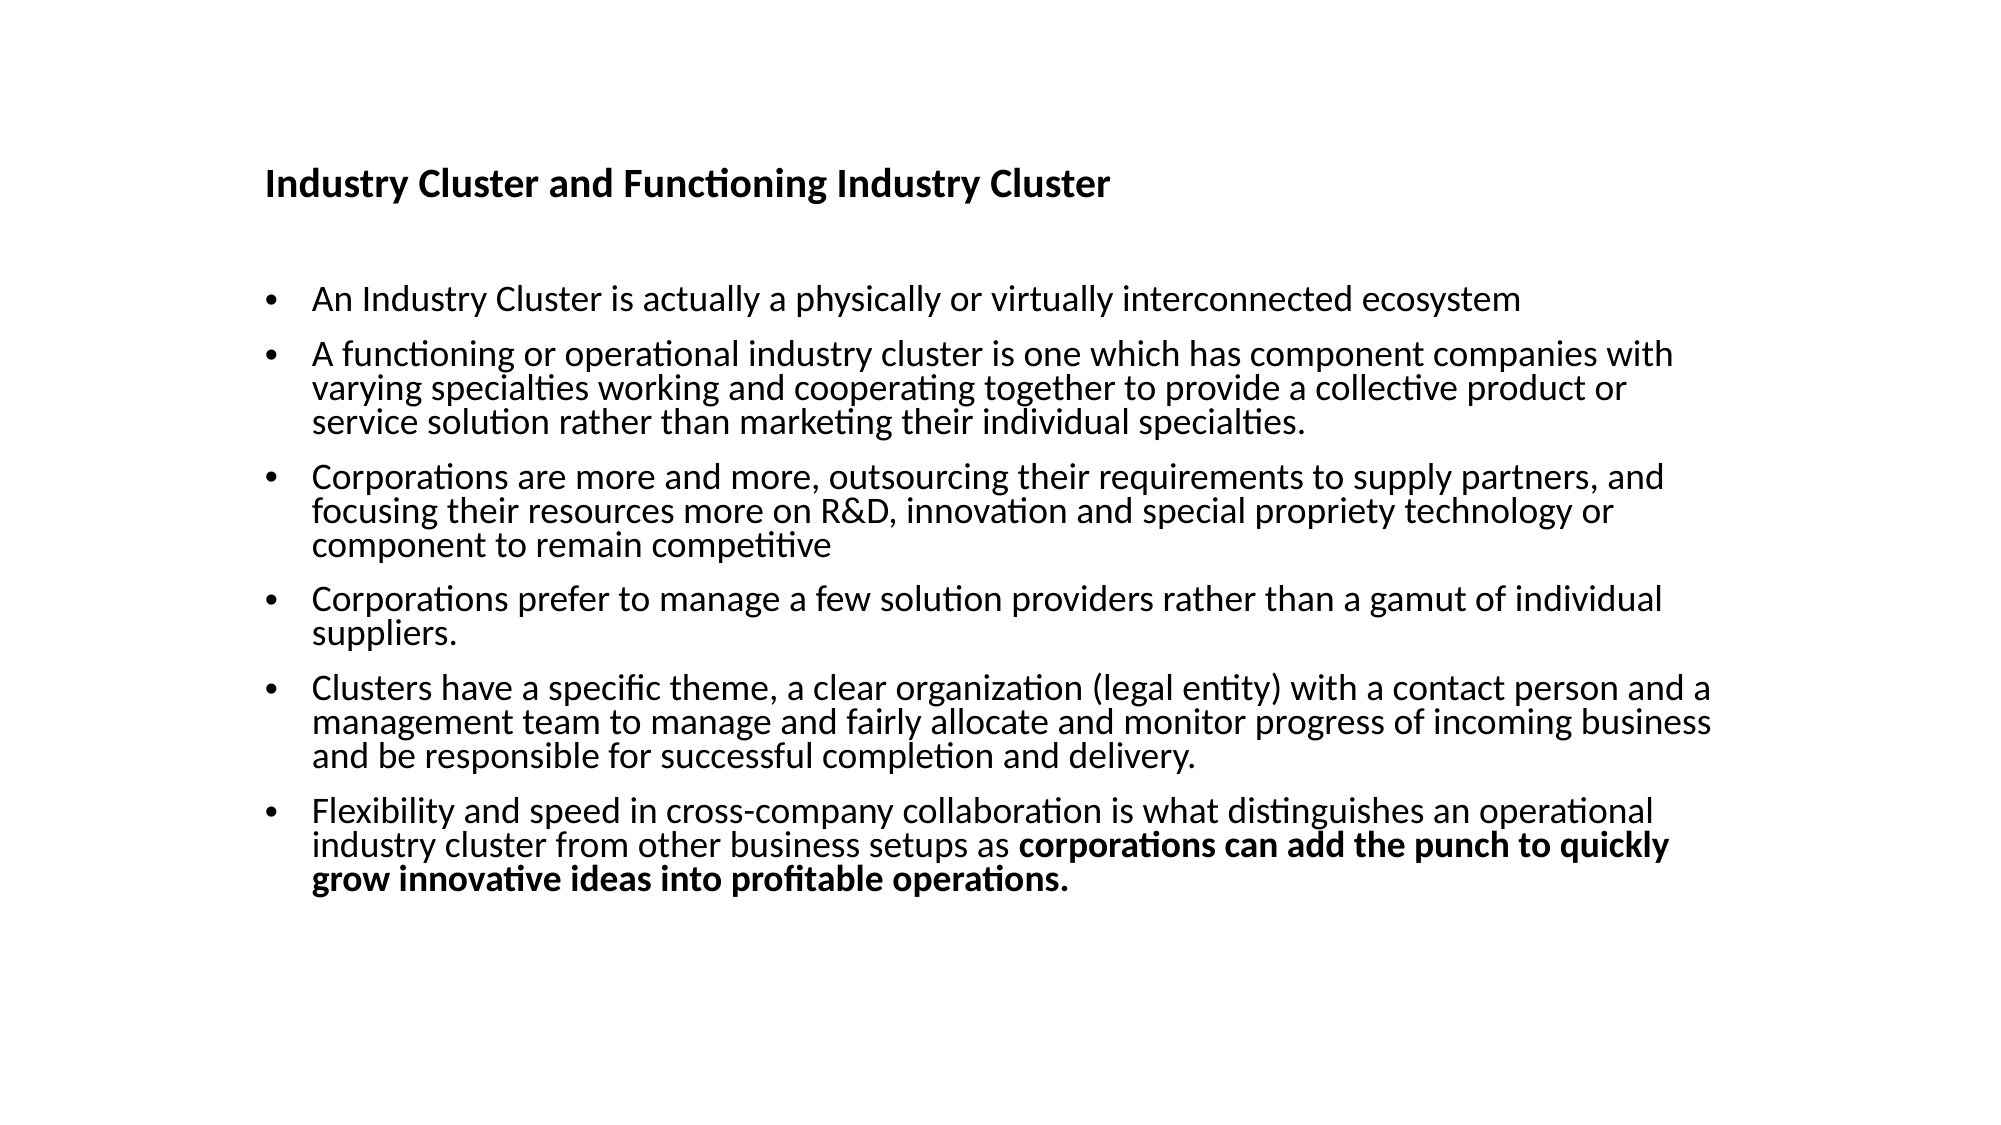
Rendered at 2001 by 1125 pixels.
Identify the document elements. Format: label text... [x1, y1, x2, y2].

subtitle Industry Cluster and Functioning Industry Cluster An Industry Cluster is actually a physically or virtually interconnected ecosystem A functioning or operational industry cluster is one which has component companies with varying specialties working and cooperating together to provide a collective product or service solution rather than marketing their individual specialties. Corporations are more and more, outsourcing their requirements to supply partners, and focusing their resources more on R&D, innovation and special propriety technology or component to remain competitive Corporations prefer to manage a few solution providers rather than a gamut of individual suppliers. Clusters have a specific theme, a clear organization (legal entity) with a contact person and a management team to manage and fairly allocate and monitor progress of incoming business and be responsible for successful completion and delivery. Flexibility and speed in cross-company collaboration is what distinguishes an operational industry cluster from other business setups as corporations can add the punch to quickly grow innovative ideas into profitable operations. [249, 160, 1750, 1010]
